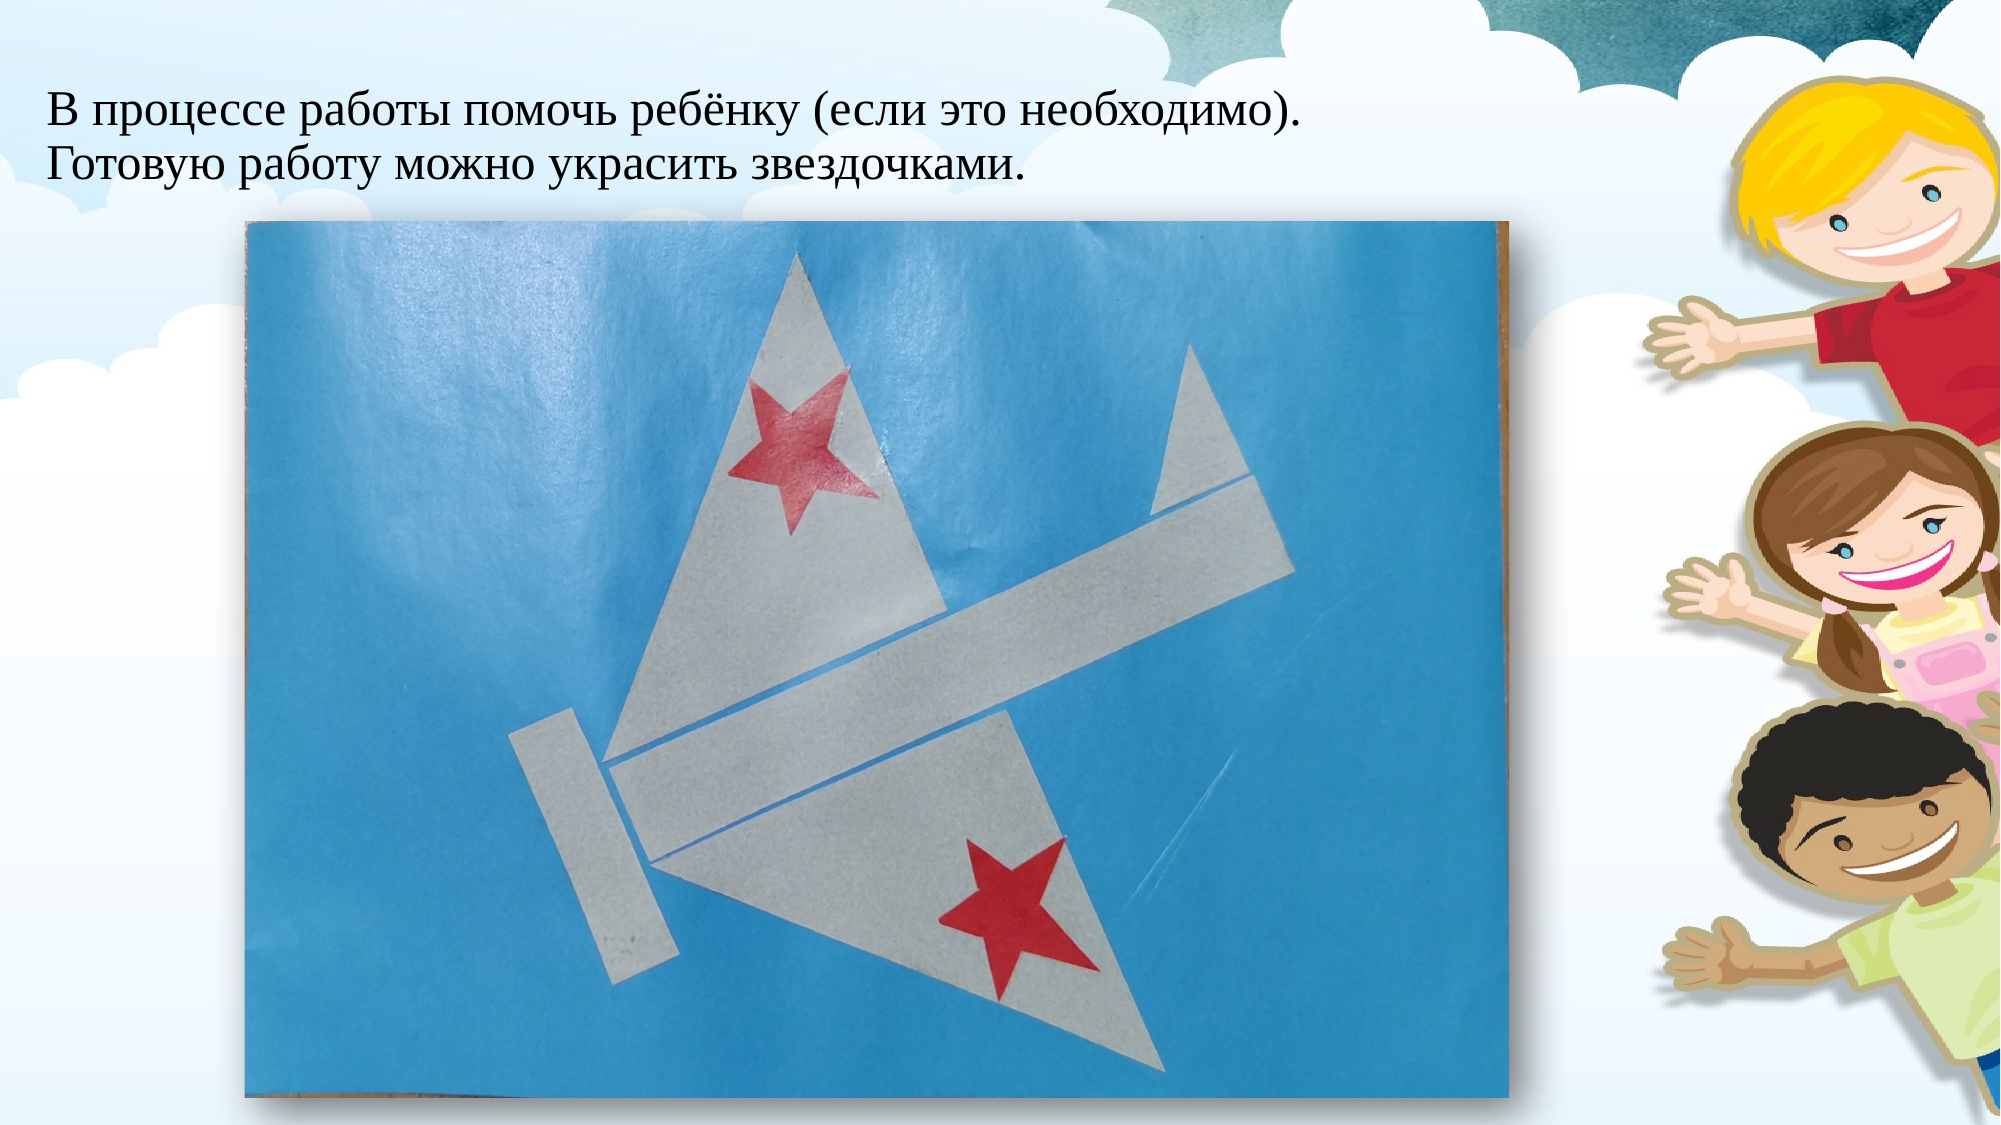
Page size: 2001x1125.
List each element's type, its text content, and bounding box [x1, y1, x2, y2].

title В процессе работы помочь ребёнку (если это необходимо). Готовую работу можно украсить звездочками. [31, 27, 1736, 245]
picture [0, 0, 2001, 1125]
